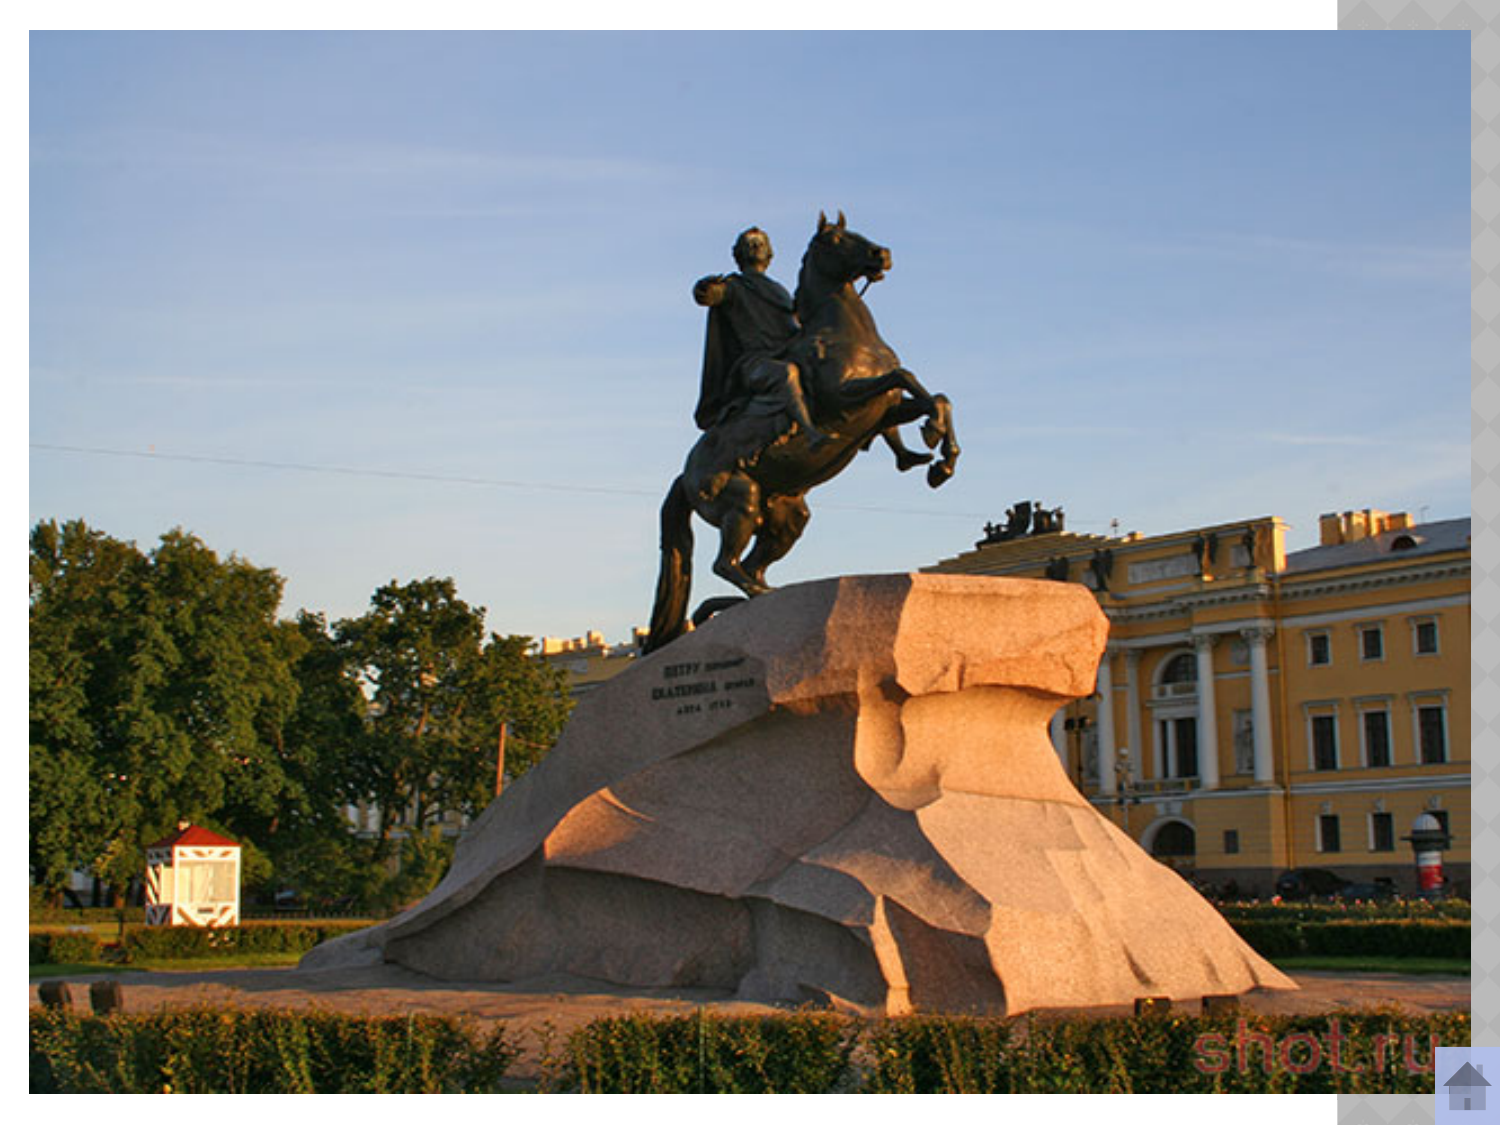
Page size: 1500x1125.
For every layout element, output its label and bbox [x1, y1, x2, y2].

picture [28, 30, 1471, 1095]
text_box [1435, 1046, 1500, 1125]
